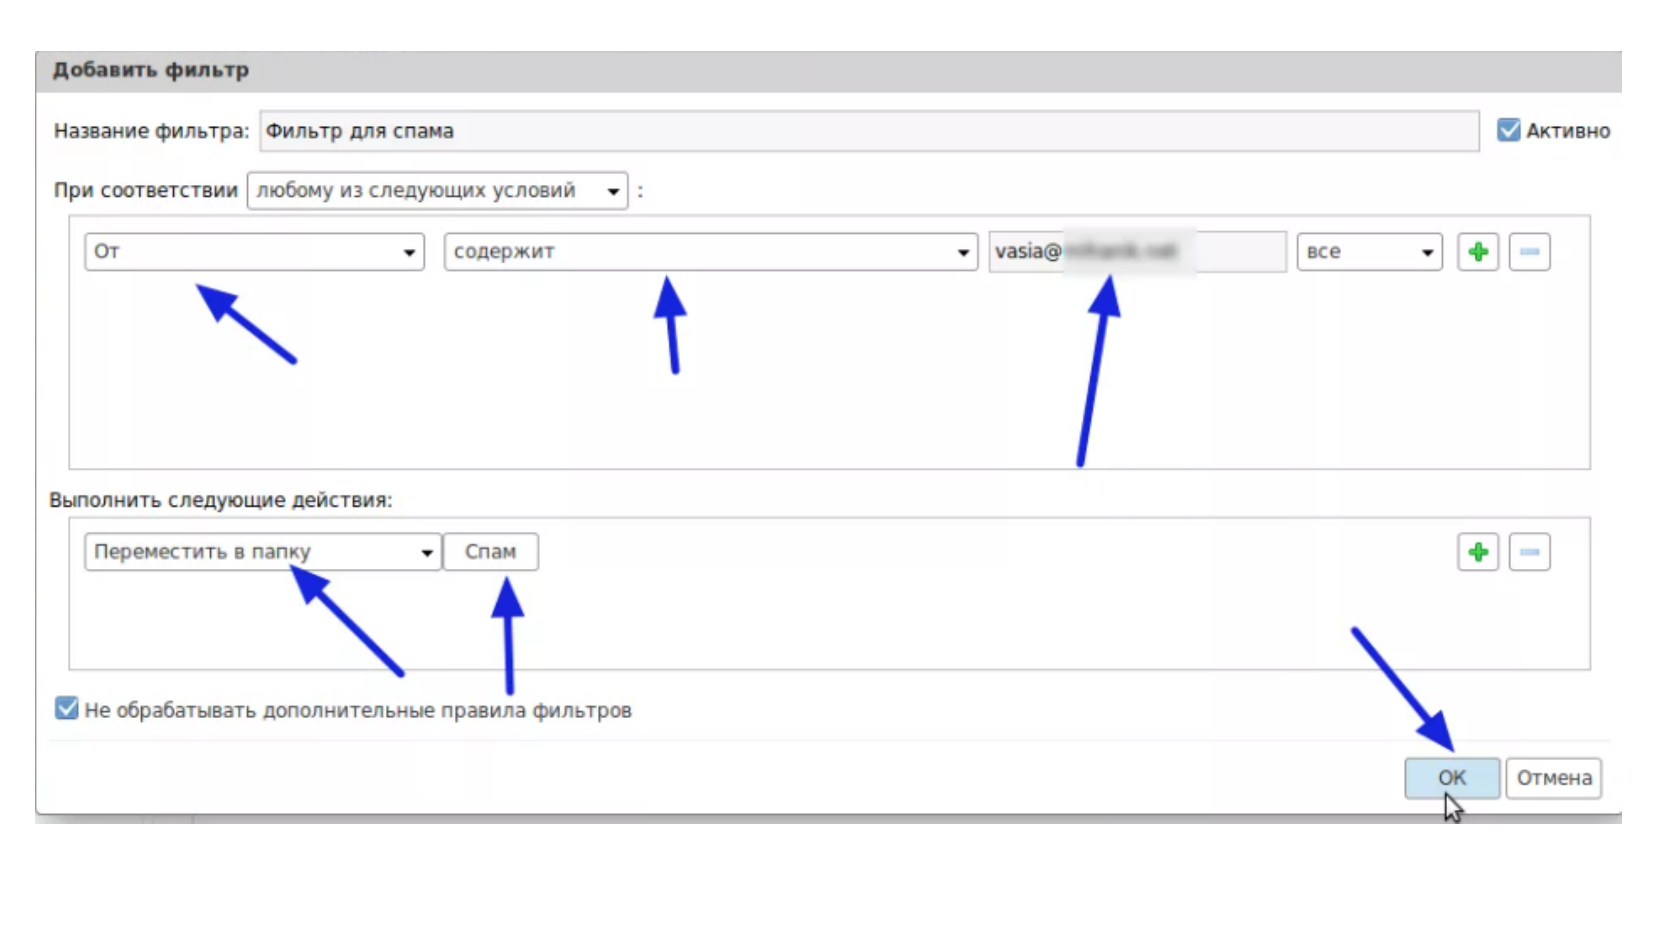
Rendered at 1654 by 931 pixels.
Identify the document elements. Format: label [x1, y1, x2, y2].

picture [35, 51, 1622, 824]
